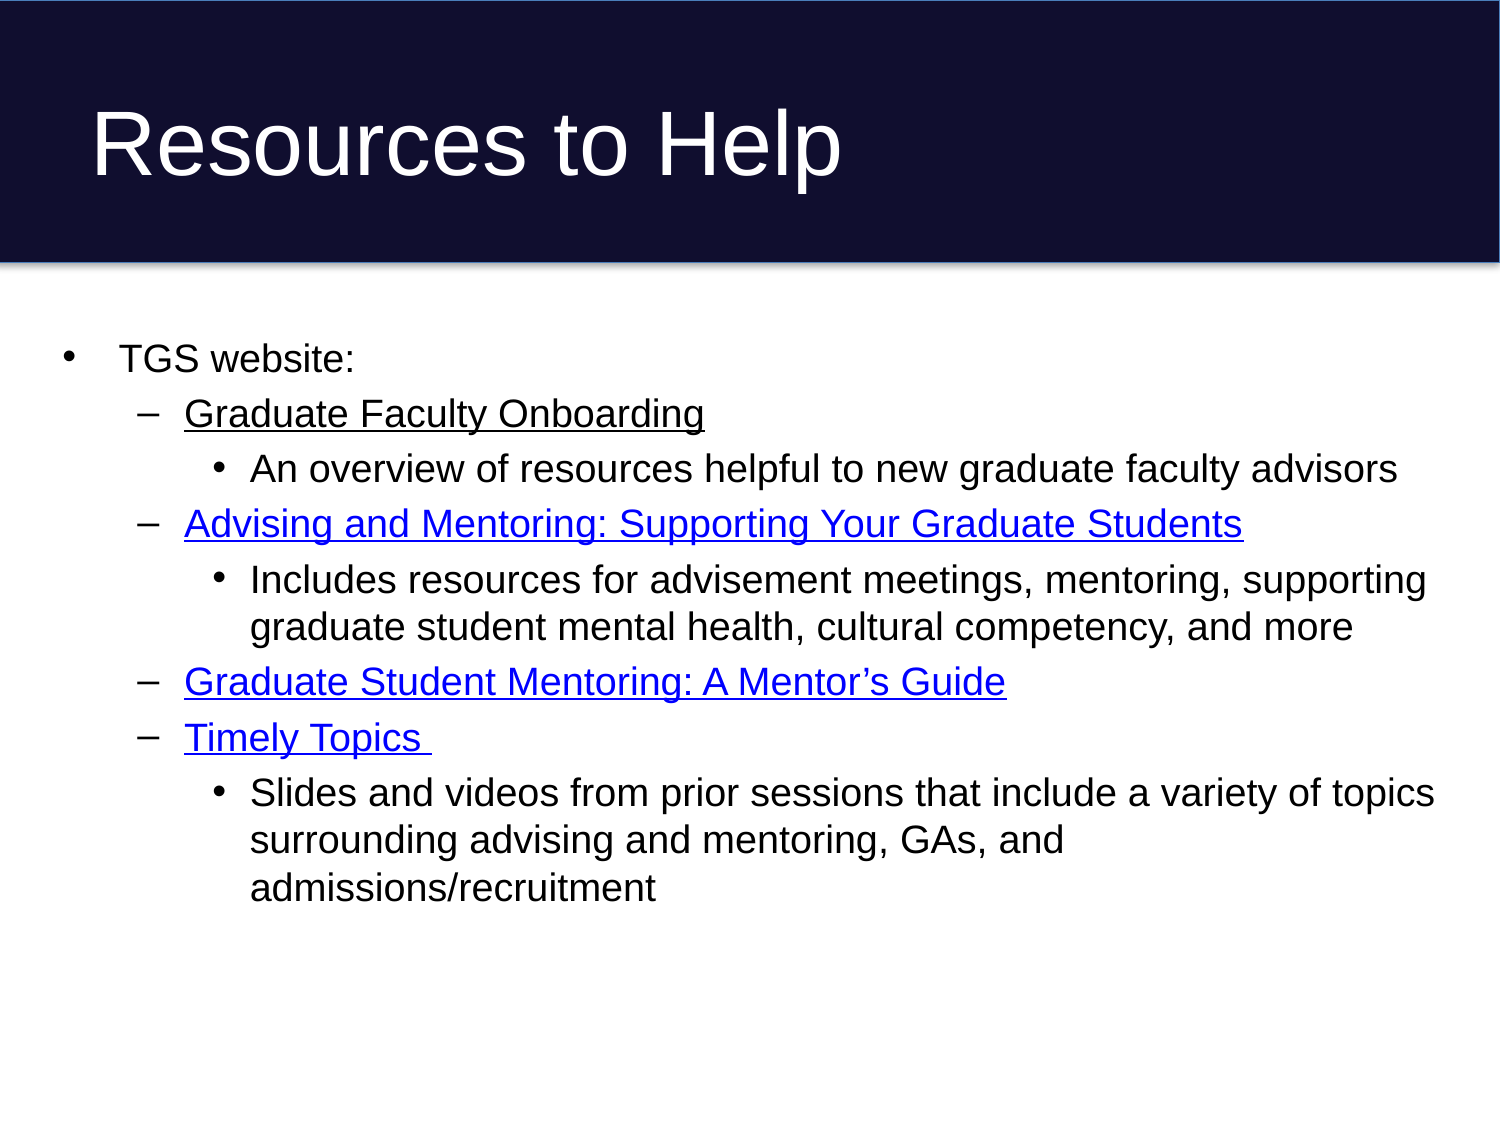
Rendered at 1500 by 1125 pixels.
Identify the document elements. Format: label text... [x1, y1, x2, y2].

list TGS website: Graduate Faculty Onboarding An overview of resources helpful to new graduate faculty advisors Advising and Mentoring: Supporting Your Graduate Students Includes resources for advisement meetings, mentoring, supporting graduate student mental health, cultural competency, and more Graduate Student Mentoring: A Mentor’s Guide Timely Topics Slides and videos from prior sessions that include a variety of topics surrounding advising and mentoring, GAs, and admissions/recruitment [47, 325, 1467, 1015]
title Resources to Help [75, 45, 1425, 233]
